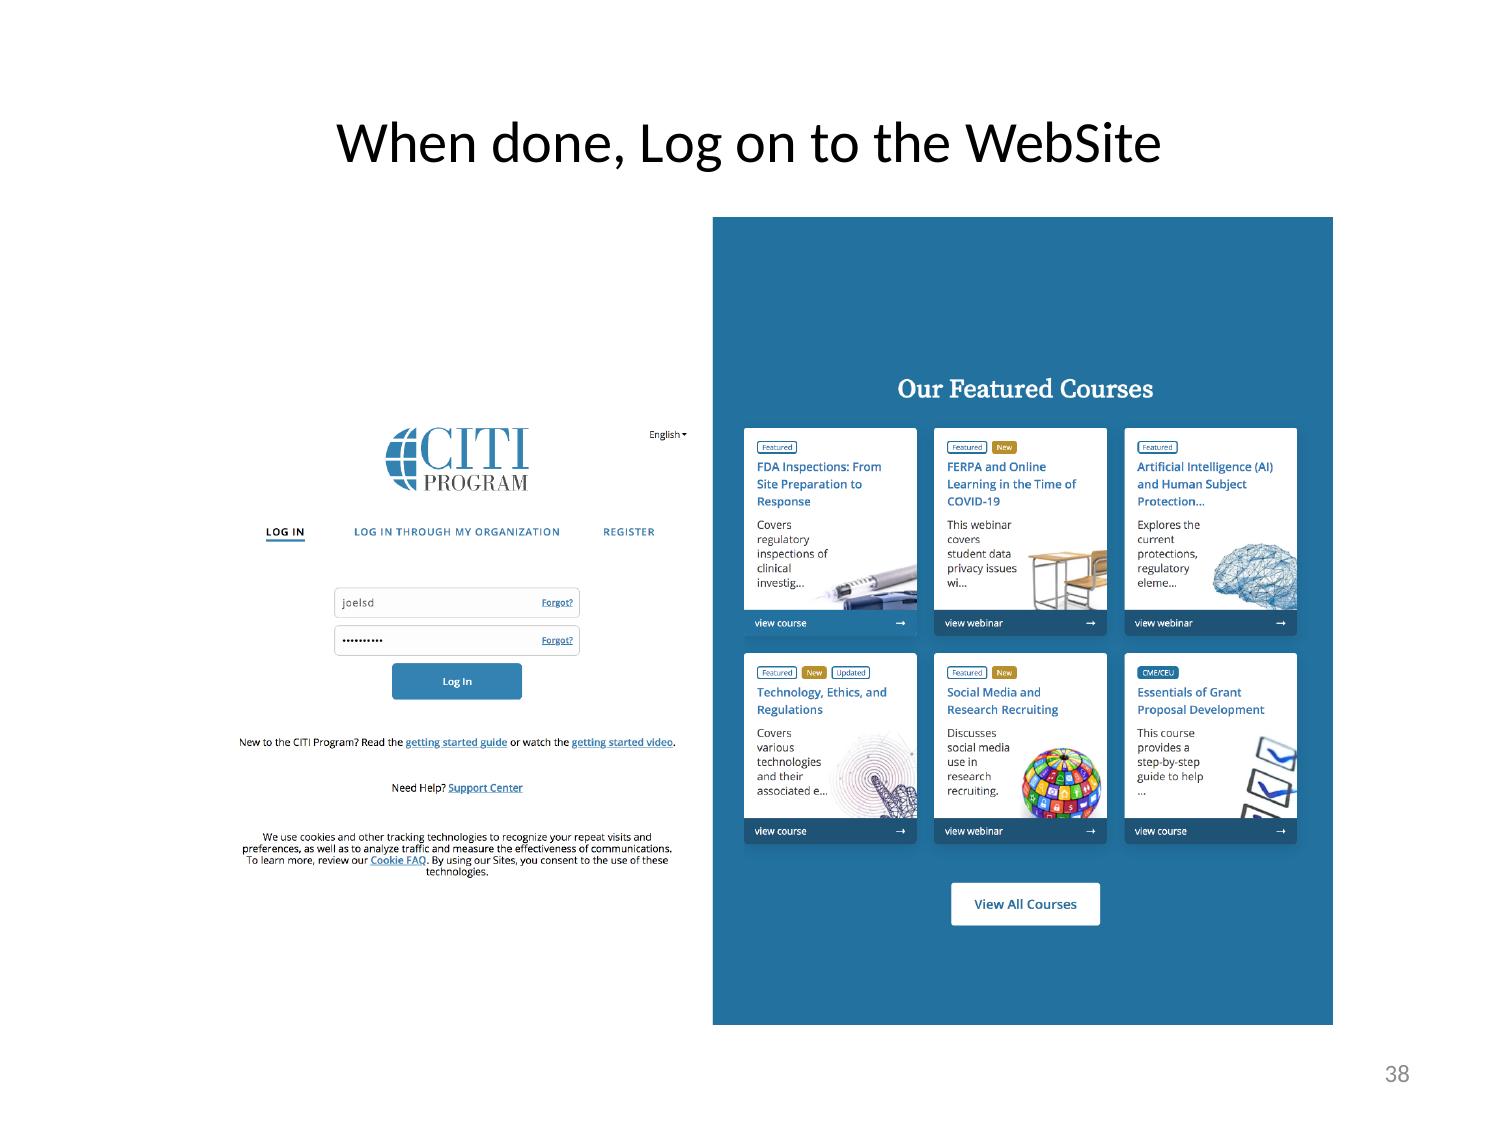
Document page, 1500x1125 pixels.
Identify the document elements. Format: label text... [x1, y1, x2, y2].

slide_number 38 [1074, 1042, 1425, 1103]
picture [217, 217, 1334, 1026]
title When done, Log on to the WebSite [75, 45, 1425, 233]
